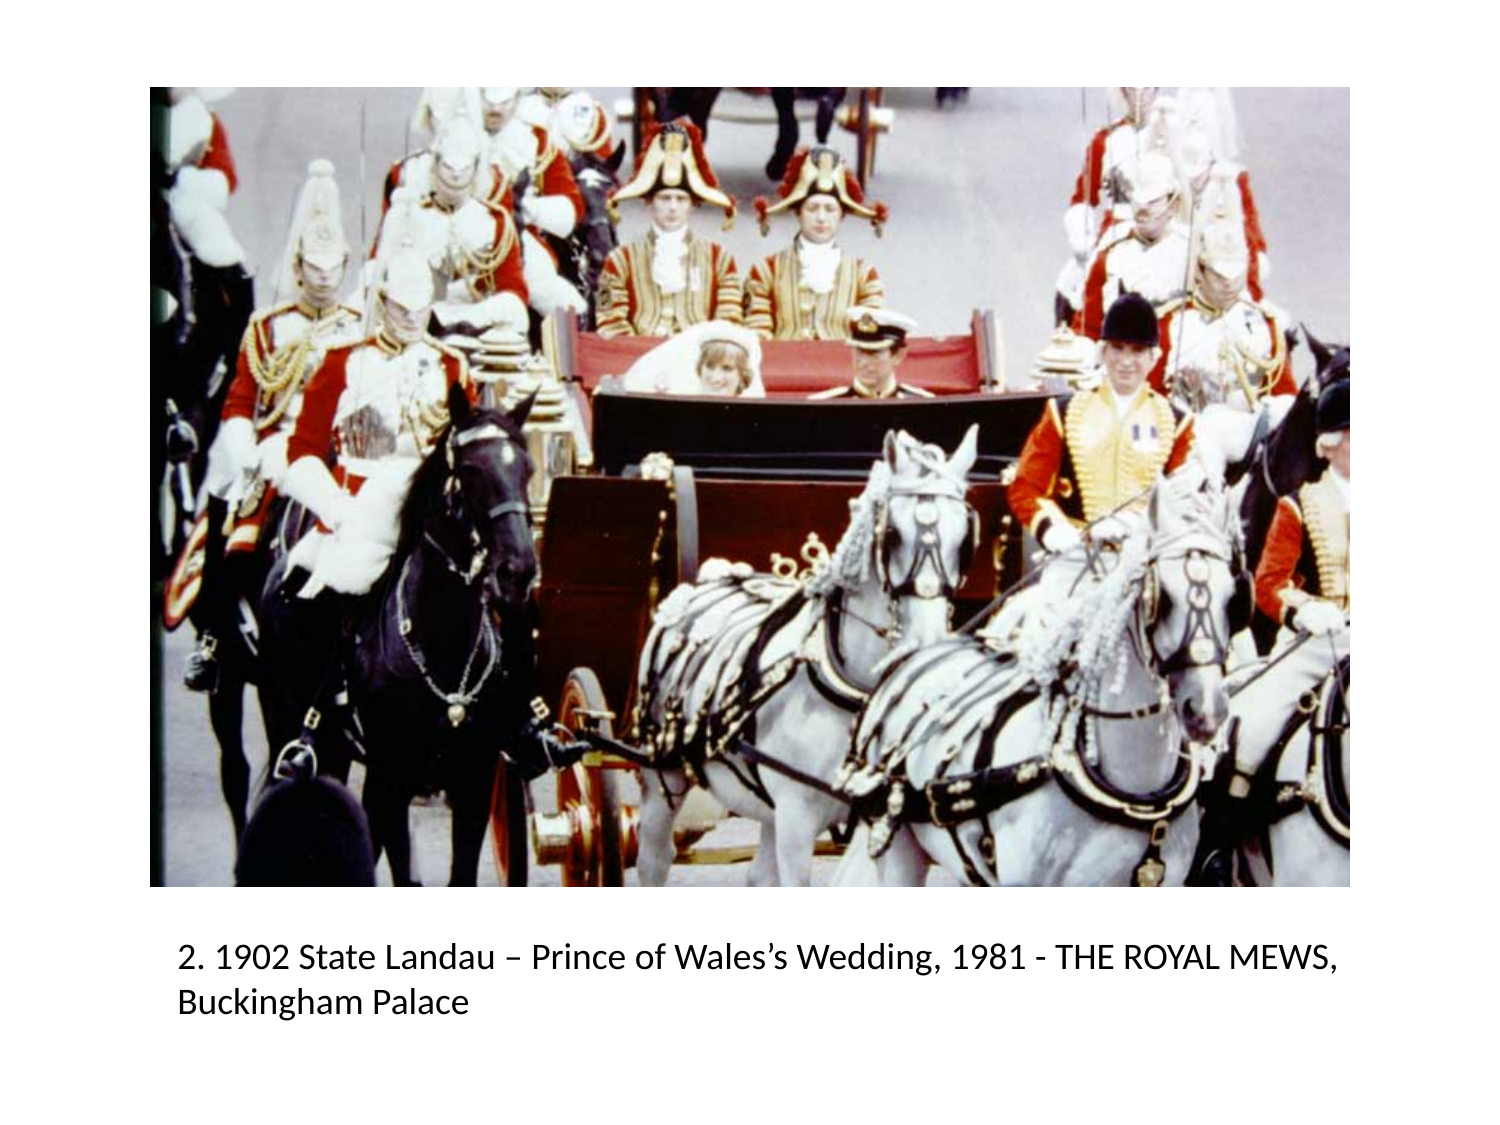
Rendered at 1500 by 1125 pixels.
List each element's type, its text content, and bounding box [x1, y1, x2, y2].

text_box 2. 1902 State Landau – Prince of Wales’s Wedding, 1981 - THE ROYAL MEWS, Buckingham Palace [162, 924, 1463, 1030]
picture [149, 87, 1351, 888]
